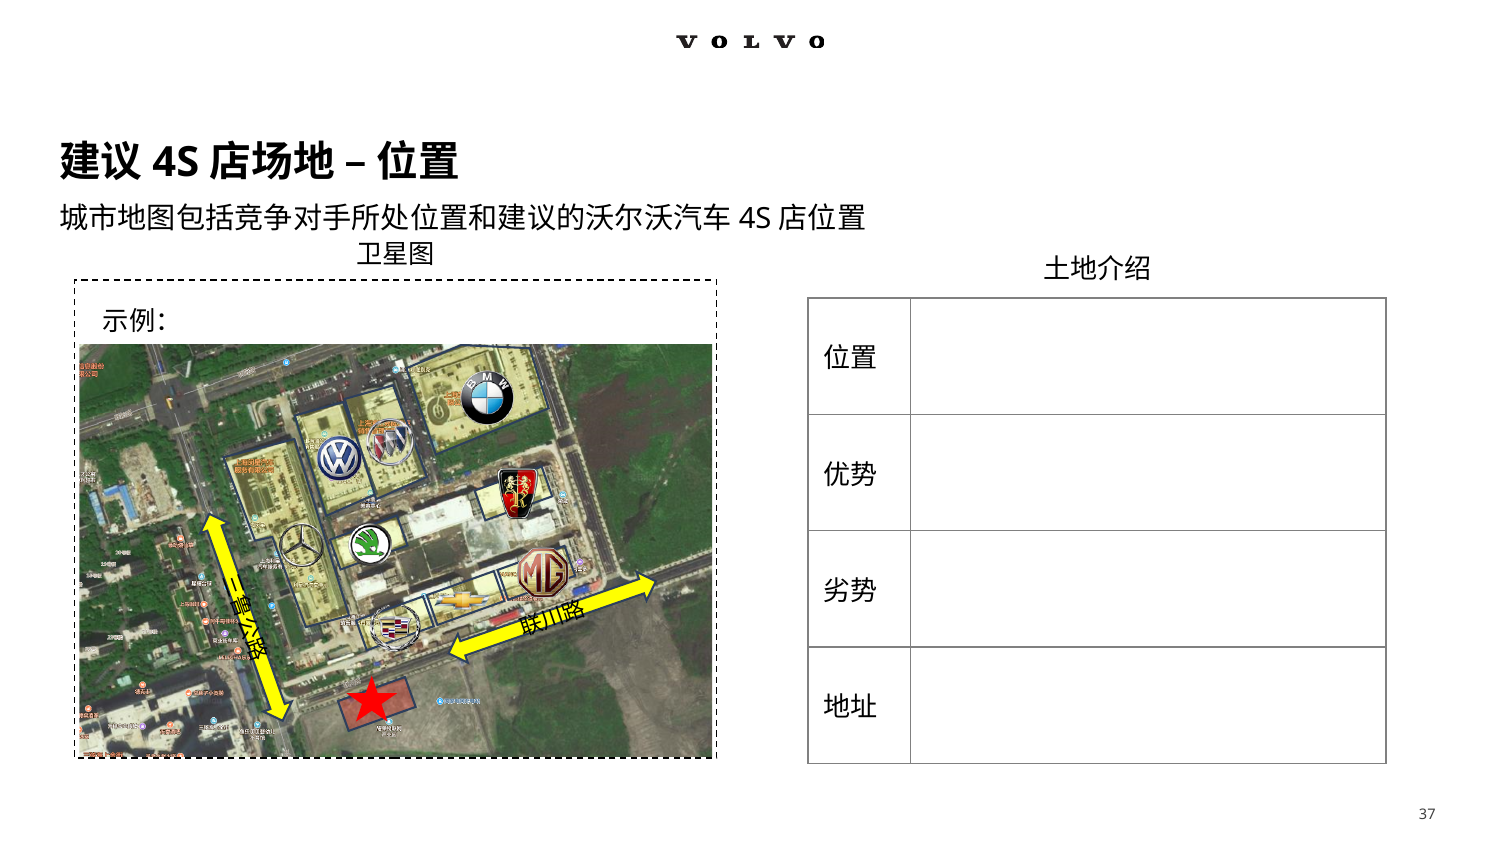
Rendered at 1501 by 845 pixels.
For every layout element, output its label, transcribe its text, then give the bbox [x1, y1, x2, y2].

table_cell 地址 [809, 648, 910, 763]
text_box 卫星图 [182, 230, 609, 277]
table_cell 劣势 [809, 531, 910, 646]
table_cell 优势 [809, 415, 910, 530]
slide_number 37 [1376, 806, 1436, 824]
title 建议4S店场地 – 位置 [59, 132, 1436, 186]
table_header 土地介绍 [808, 235, 1386, 297]
list 城市地图包括竞争对手所处位置和建议的沃尔沃汽车4S店位置 [59, 192, 1436, 760]
table_cell [911, 531, 1385, 646]
text_box 示例： [88, 296, 263, 343]
table_cell [911, 648, 1385, 763]
table_cell 位置 [809, 299, 910, 414]
table_cell [911, 415, 1385, 530]
table_cell [911, 299, 1385, 414]
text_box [79, 344, 713, 757]
text_box [74, 279, 717, 758]
